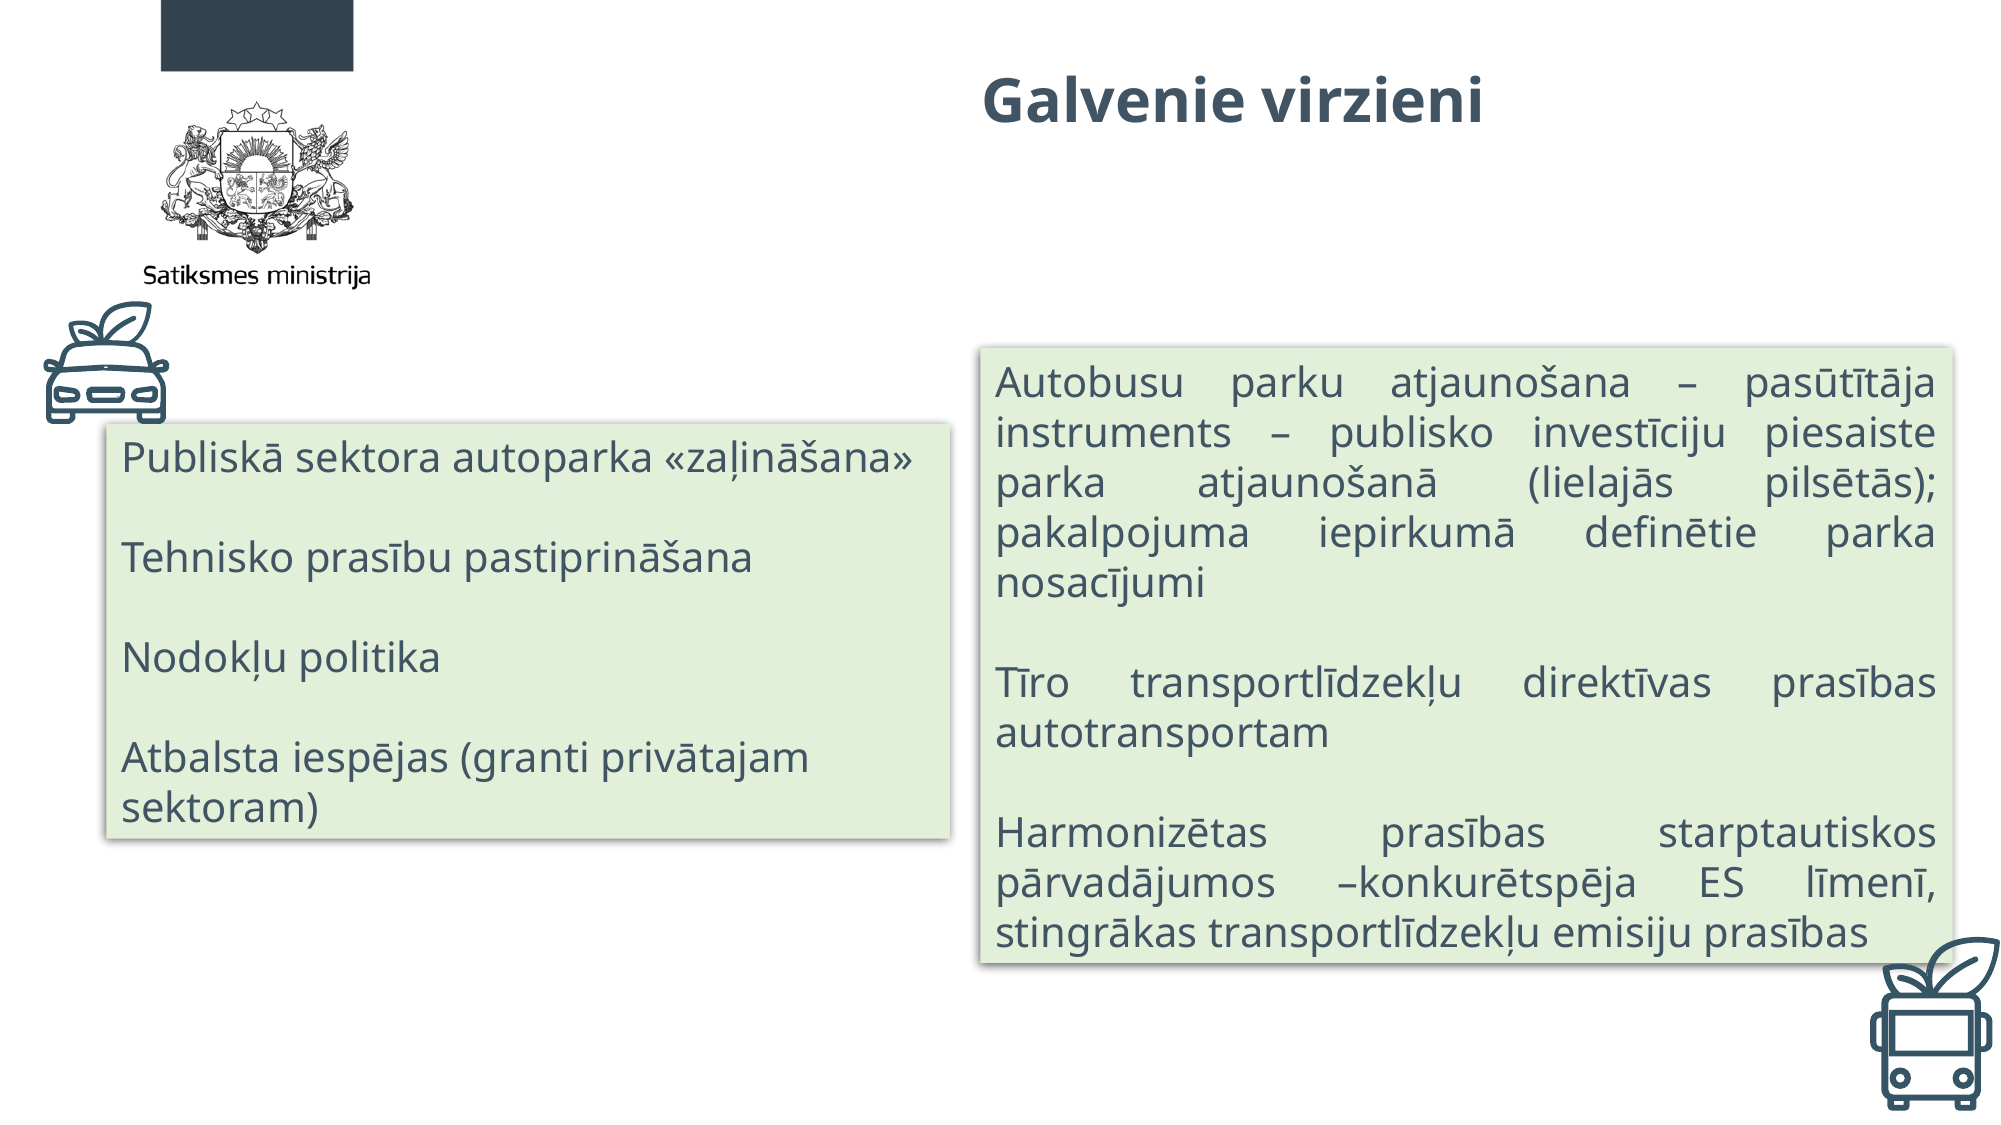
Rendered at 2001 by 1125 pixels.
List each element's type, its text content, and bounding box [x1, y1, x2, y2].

picture [64, 424, 106, 429]
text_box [1870, 936, 2000, 1111]
text_box Publiskā sektora autoparka «zaļināšana» Tehnisko prasību pastiprināšana Nodokļu politika Atbalsta iespējas (granti privātajam sektoram) [106, 423, 950, 839]
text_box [43, 301, 170, 424]
text_box Autobusu parku atjaunošana – pasūtītāja instruments – publisko investīciju piesaiste parka atjaunošanā (lielajās pilsētās); pakalpojuma iepirkumā definētie parka nosacījumi Tīro transportlīdzekļu direktīvas prasības autotransportam Harmonizētas prasības starptautiskos pārvadājumos –konkurētspēja ES līmenī, stingrākas transportlīdzekļu emisiju prasības [980, 348, 1953, 963]
title Galvenie virzieni [566, 62, 1900, 233]
picture [64, 0, 450, 423]
